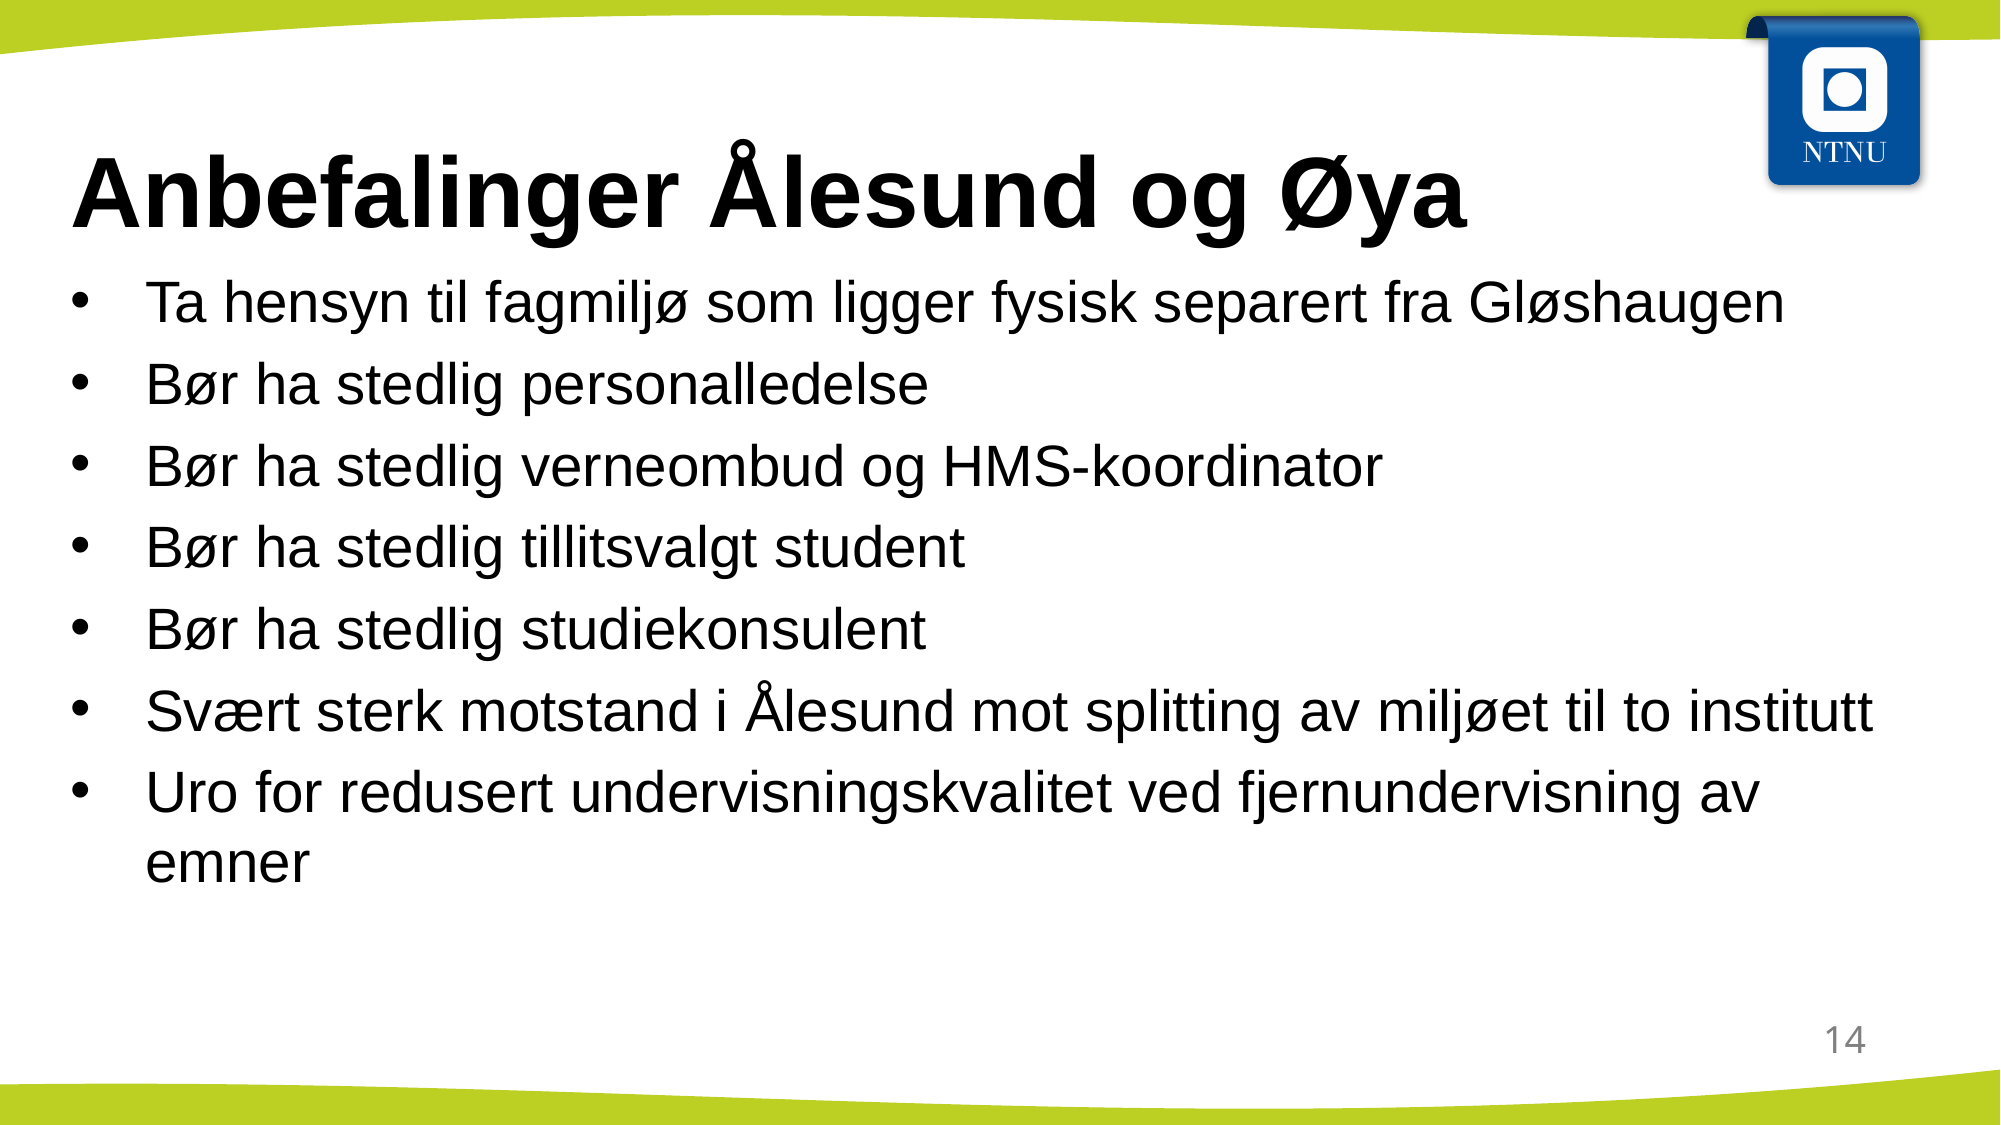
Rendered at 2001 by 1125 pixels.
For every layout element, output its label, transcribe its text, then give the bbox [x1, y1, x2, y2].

list Ta hensyn til fagmiljø som ligger fysisk separert fra Gløshaugen Bør ha stedlig personalledelse Bør ha stedlig verneombud og HMS-koordinator Bør ha stedlig tillitsvalgt student Bør ha stedlig studiekonsulent Svært sterk motstand i Ålesund mot splitting av miljøet til to institutt Uro for redusert undervisningskvalitet ved fjernundervisning av emner [55, 256, 1916, 1035]
title Anbefalinger Ålesund og Øya [55, 119, 1916, 256]
picture [1746, 16, 1920, 185]
